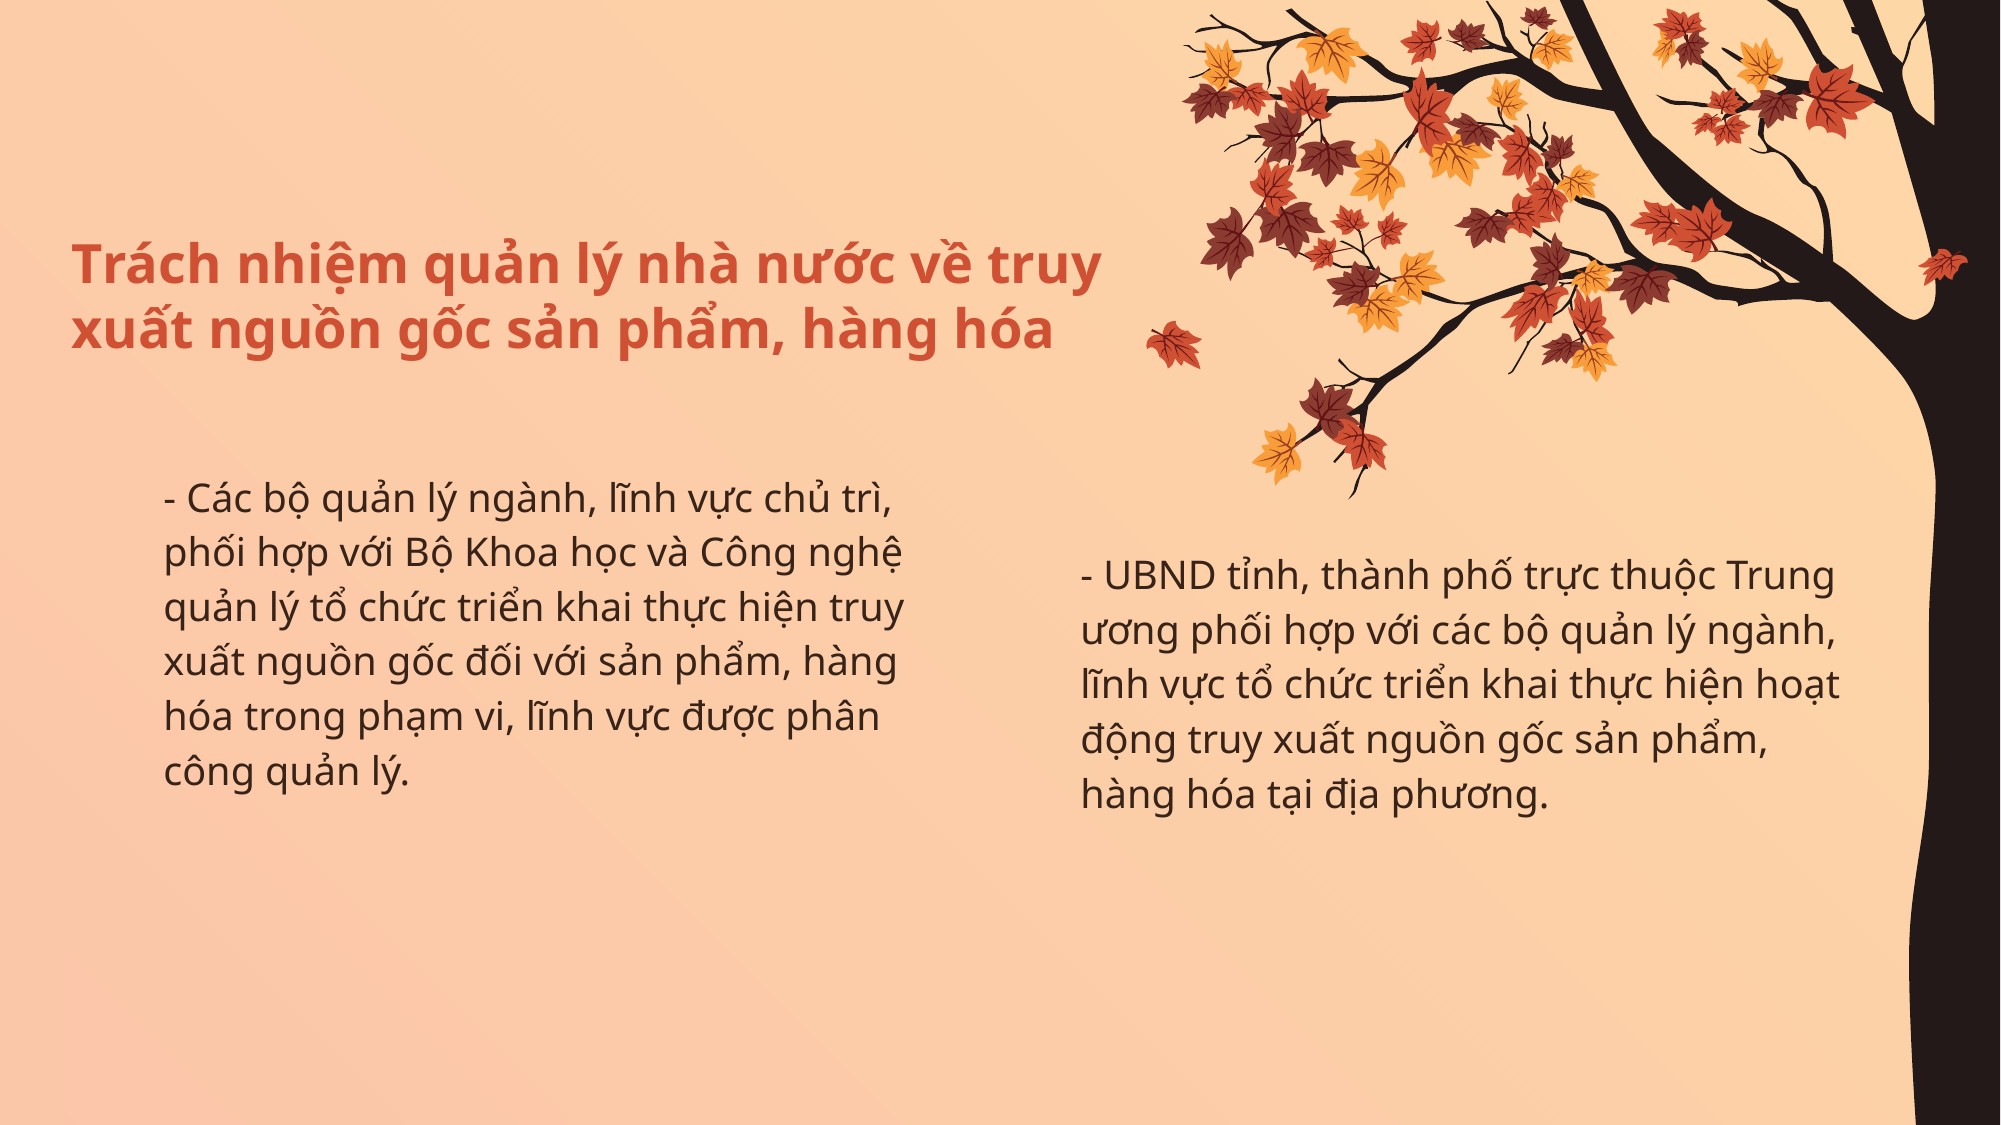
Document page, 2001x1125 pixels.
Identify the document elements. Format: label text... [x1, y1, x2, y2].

list - Các bộ quản lý ngành, lĩnh vực chủ trì, phối hợp với Bộ Khoa học và Công nghệ quản lý tổ chức triển khai thực hiện truy xuất nguồn gốc đối với sản phẩm, hàng hóa trong phạm vi, lĩnh vực được phân công quản lý. [143, 445, 957, 956]
title Trách nhiệm quản lý nhà nước về truy xuất nguồn gốc sản phẩm, hàng hóa [50, 231, 1124, 357]
list - UBND tỉnh, thành phố trực thuộc Trung ương phối hợp với các bộ quản lý ngành, lĩnh vực tổ chức triển khai thực hiện hoạt động truy xuất nguồn gốc sản phẩm, hàng hóa tại địa phương. [1060, 523, 1875, 1034]
